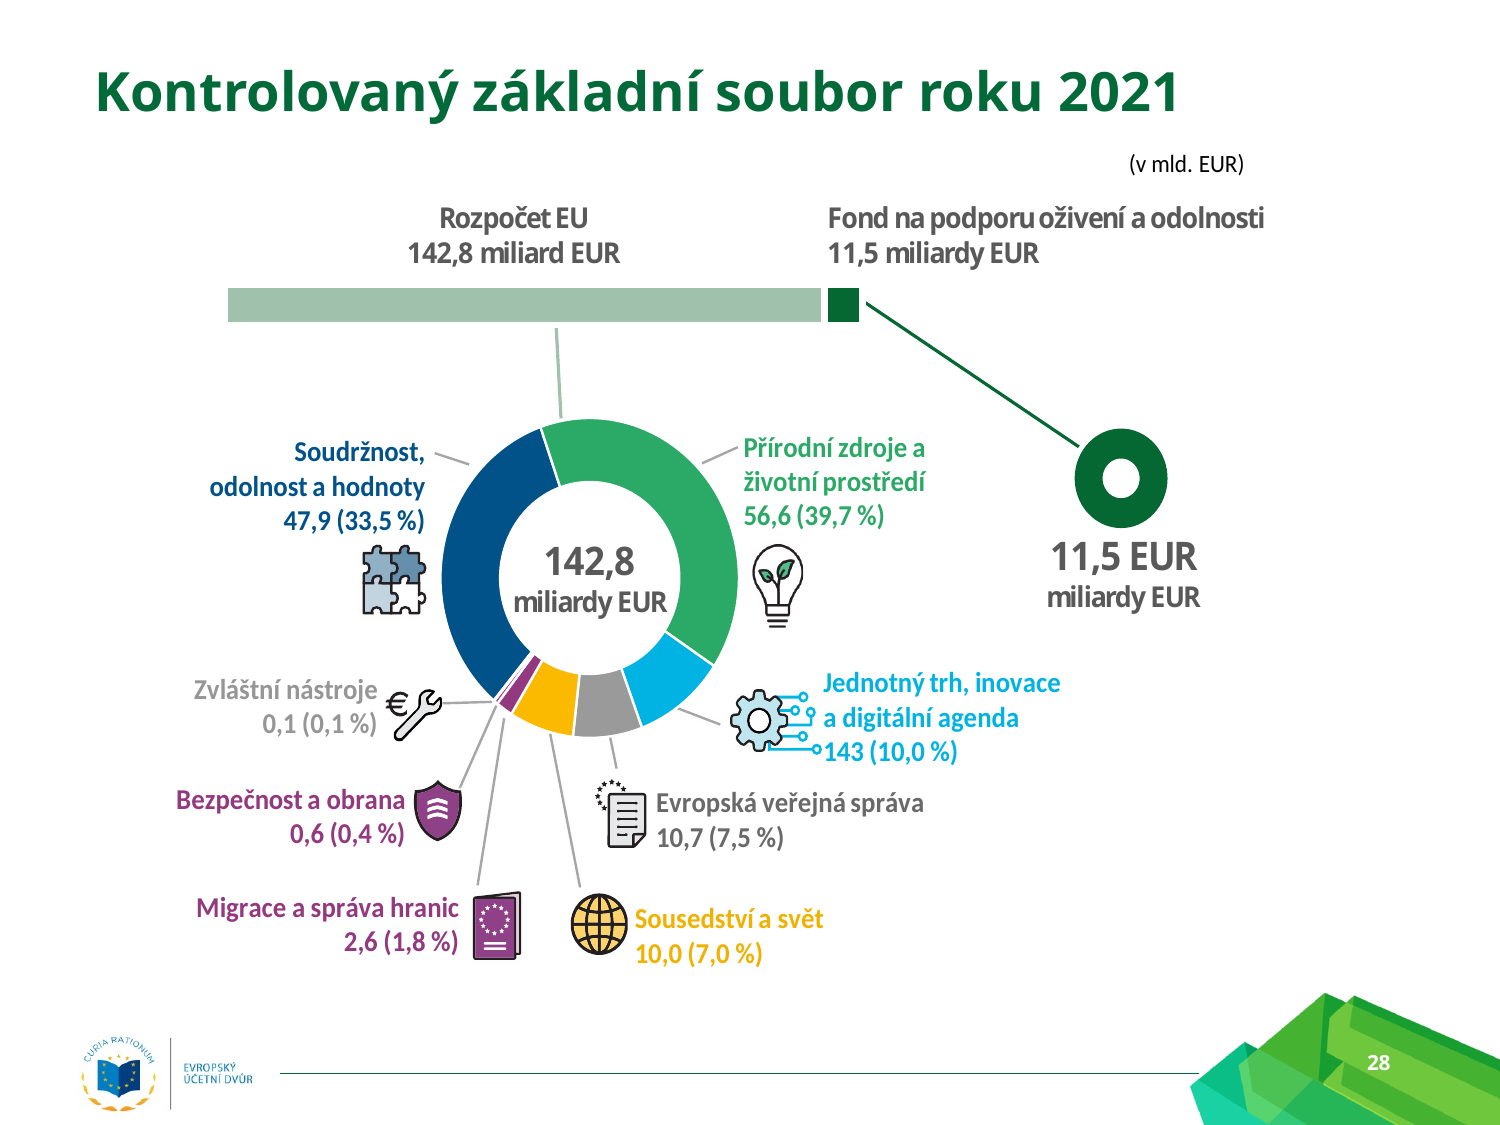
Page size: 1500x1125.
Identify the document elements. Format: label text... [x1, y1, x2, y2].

text_box 28 [1352, 1042, 1419, 1071]
title Kontrolovaný základní soubor roku 2021 [94, 64, 1418, 136]
picture [53, 1022, 280, 1125]
picture [159, 140, 1500, 1125]
